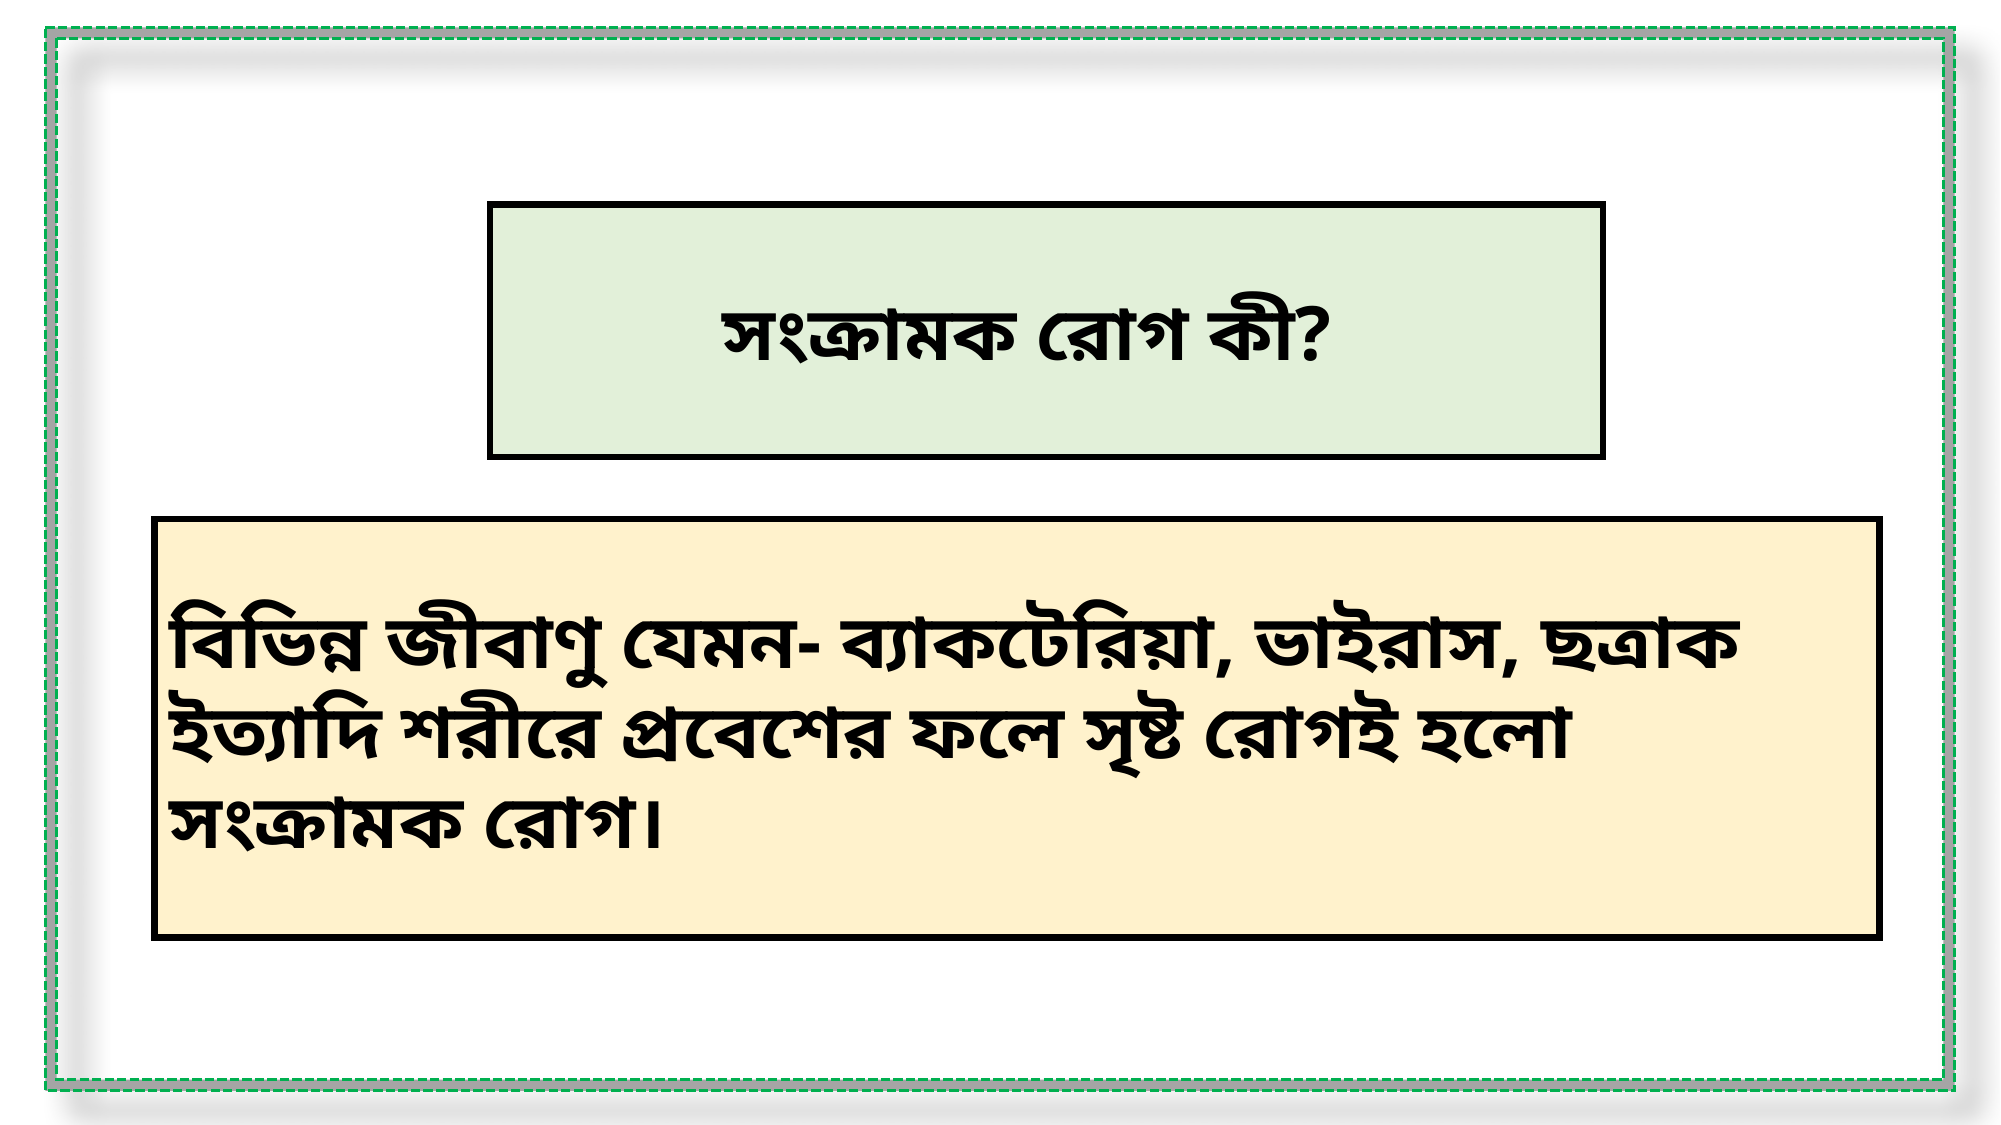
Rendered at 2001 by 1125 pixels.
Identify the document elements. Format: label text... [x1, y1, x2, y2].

text_box [44, 26, 1956, 1092]
text_box সংক্রামক রোগ কী? [489, 203, 1604, 458]
text_box বিভিন্ন জীবাণু যেমন- ব্যাকটেরিয়া, ভাইরাস, ছত্রাক ইত্যাদি শরীরে প্রবেশের ফলে সৃষ্ট রোগই হলো সংক্রামক রোগ। [153, 518, 1880, 938]
